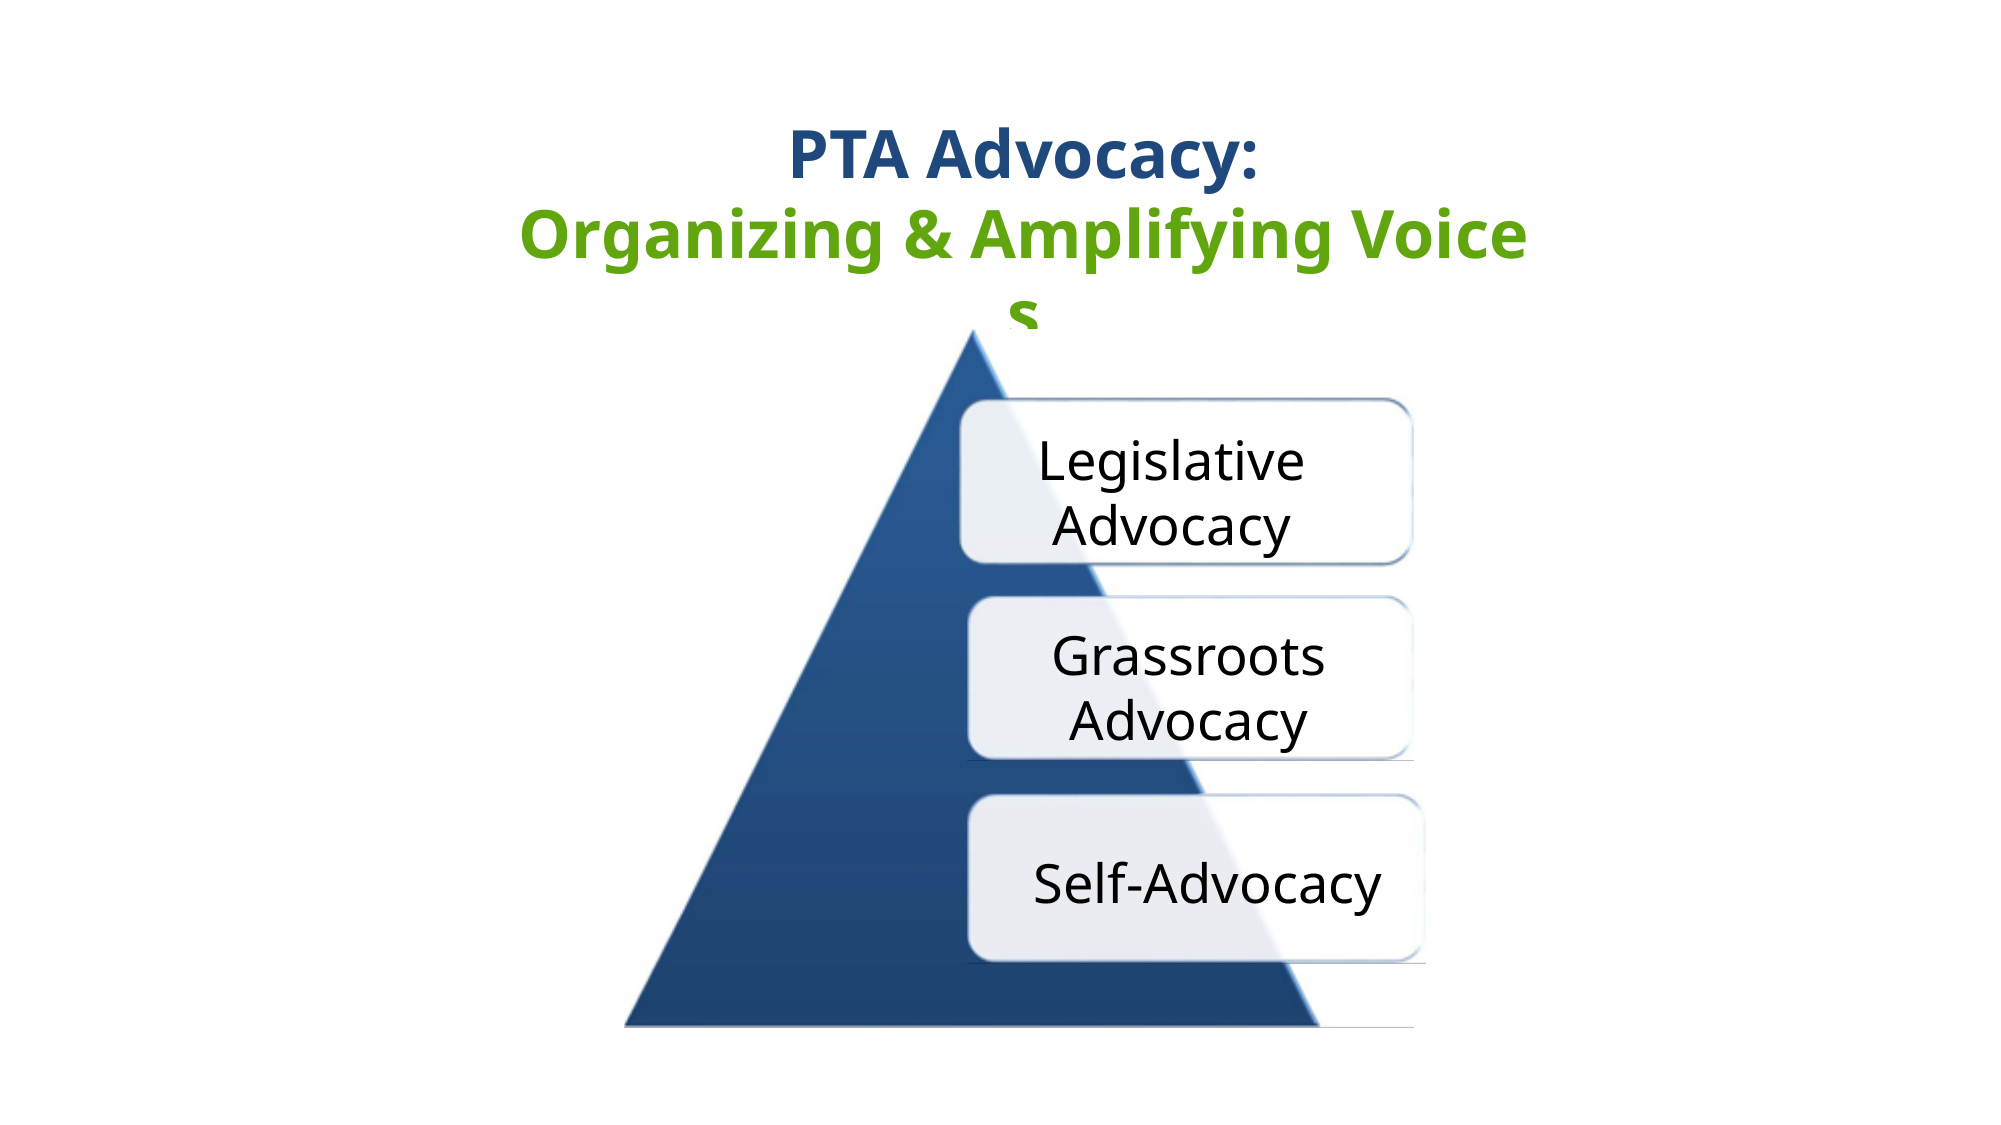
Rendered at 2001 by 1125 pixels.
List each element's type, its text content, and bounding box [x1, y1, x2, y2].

picture [624, 329, 1426, 1030]
text_box PTA Advocacy:​ Organizing & Amplifying Voices​ [487, 104, 1561, 359]
